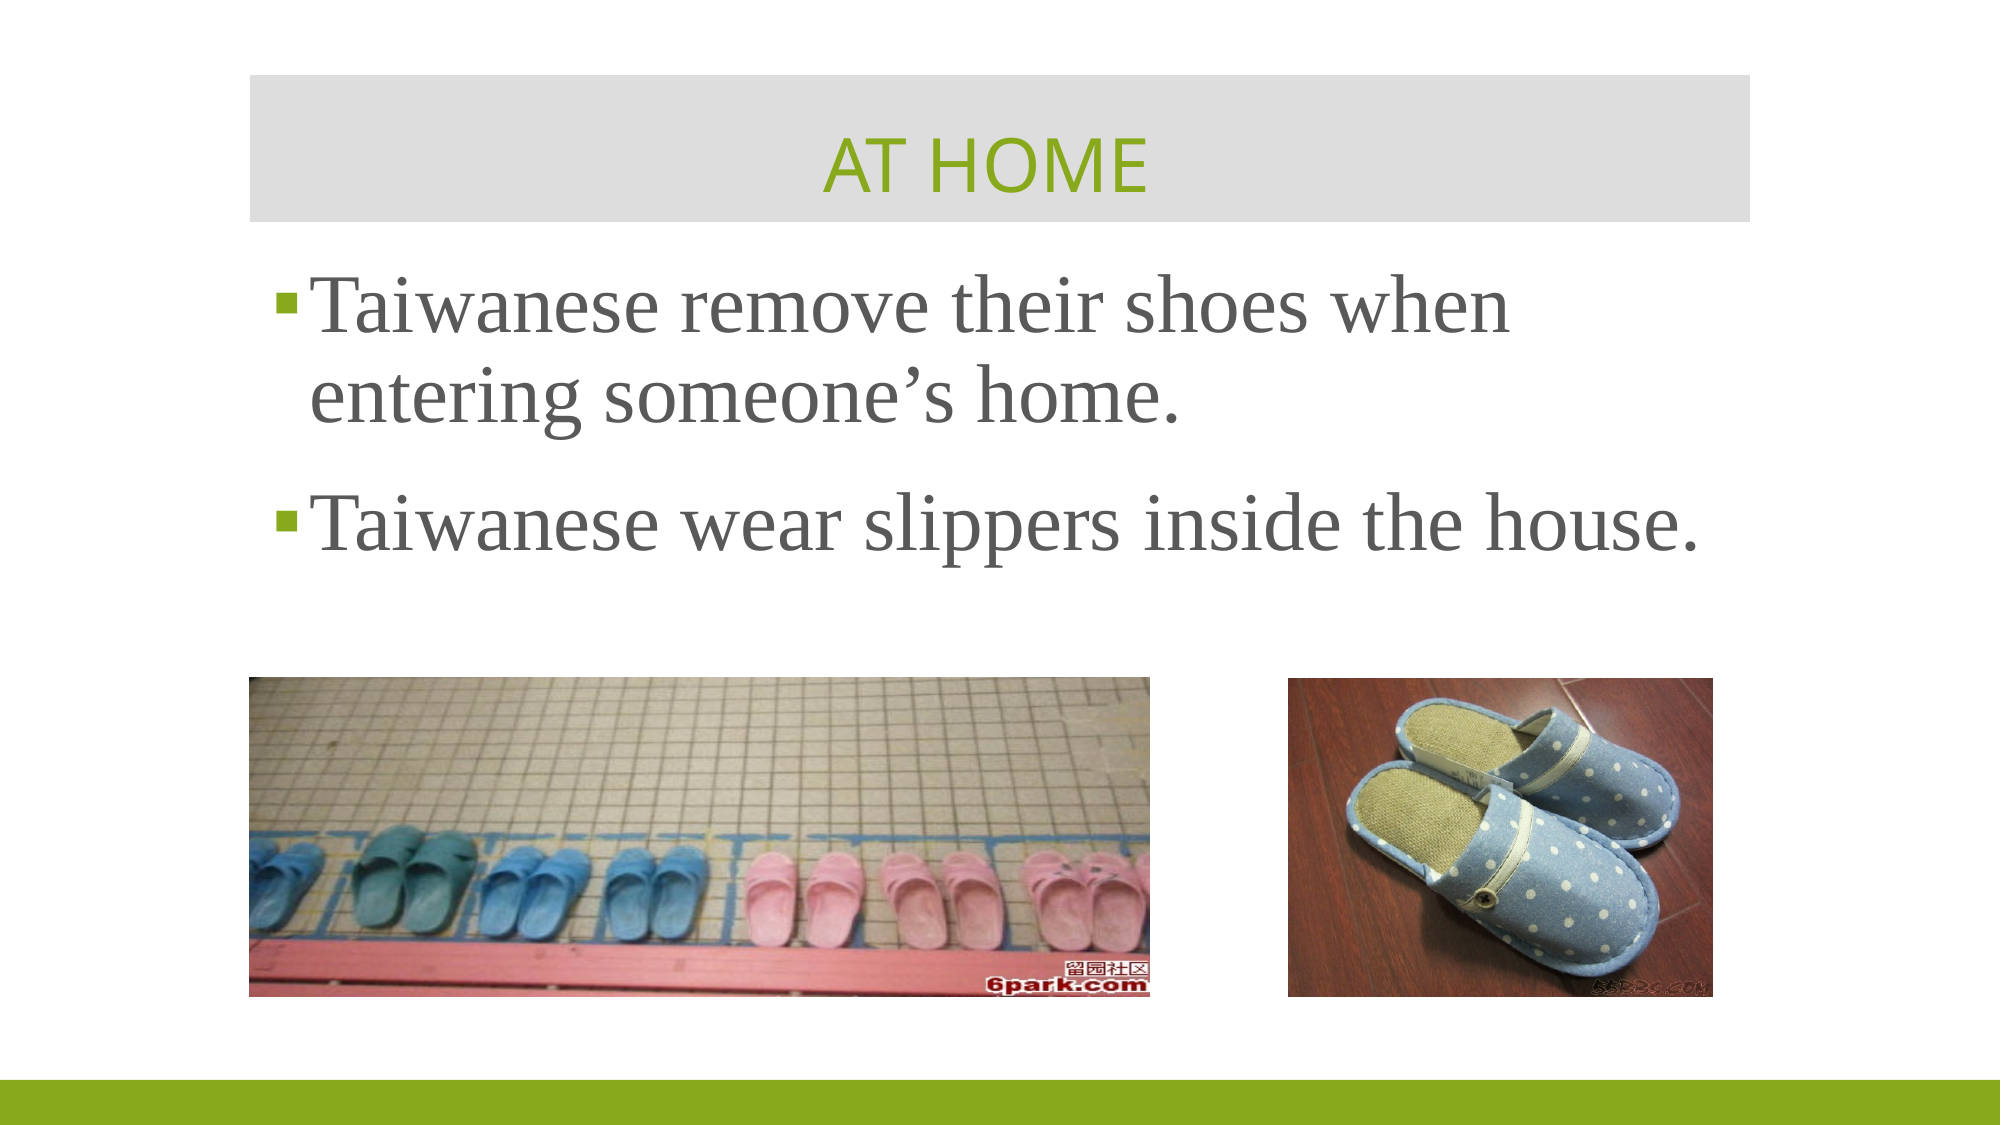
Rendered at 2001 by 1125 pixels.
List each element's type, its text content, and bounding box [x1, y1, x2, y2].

list Taiwanese remove their shoes when entering someone’s home. Taiwanese wear slippers inside the house. [249, 253, 1750, 778]
picture [249, 677, 1150, 997]
title at Home [249, 75, 1750, 222]
picture [1288, 678, 1713, 997]
